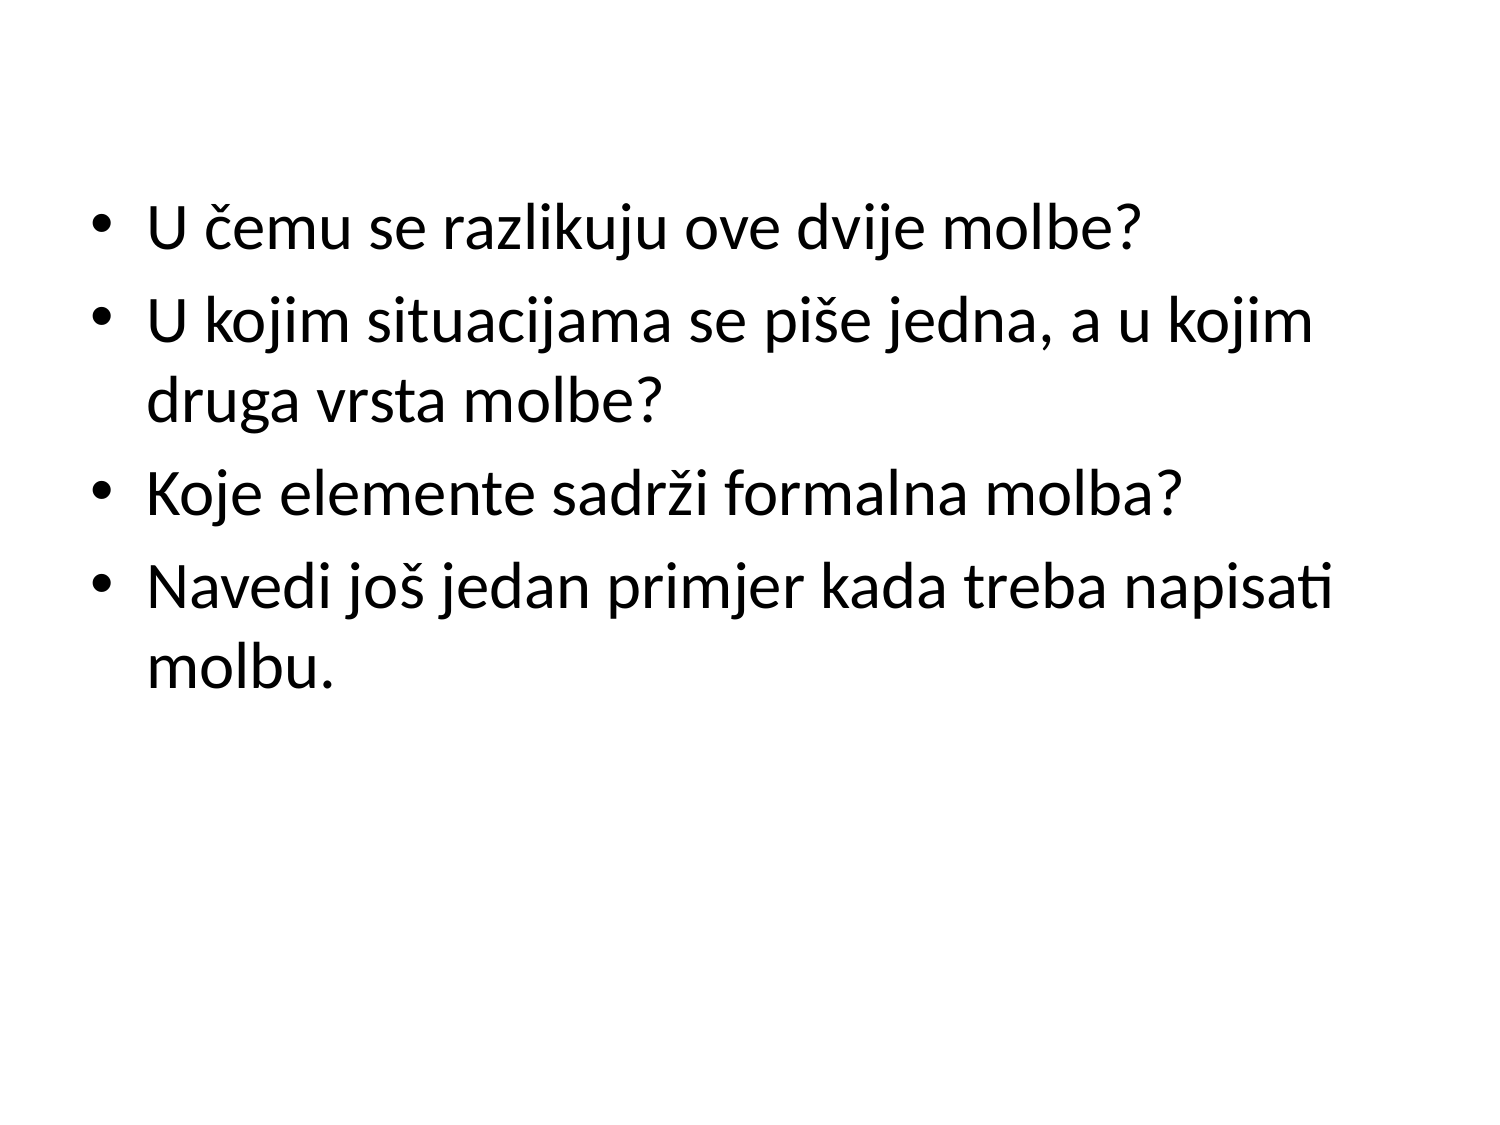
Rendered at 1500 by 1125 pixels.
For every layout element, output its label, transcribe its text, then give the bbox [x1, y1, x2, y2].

list U čemu se razlikuju ove dvije molbe? U kojim situacijama se piše jedna, a u kojim druga vrsta molbe? Koje elemente sadrži formalna molba? Navedi još jedan primjer kada treba napisati molbu. [75, 174, 1425, 1005]
